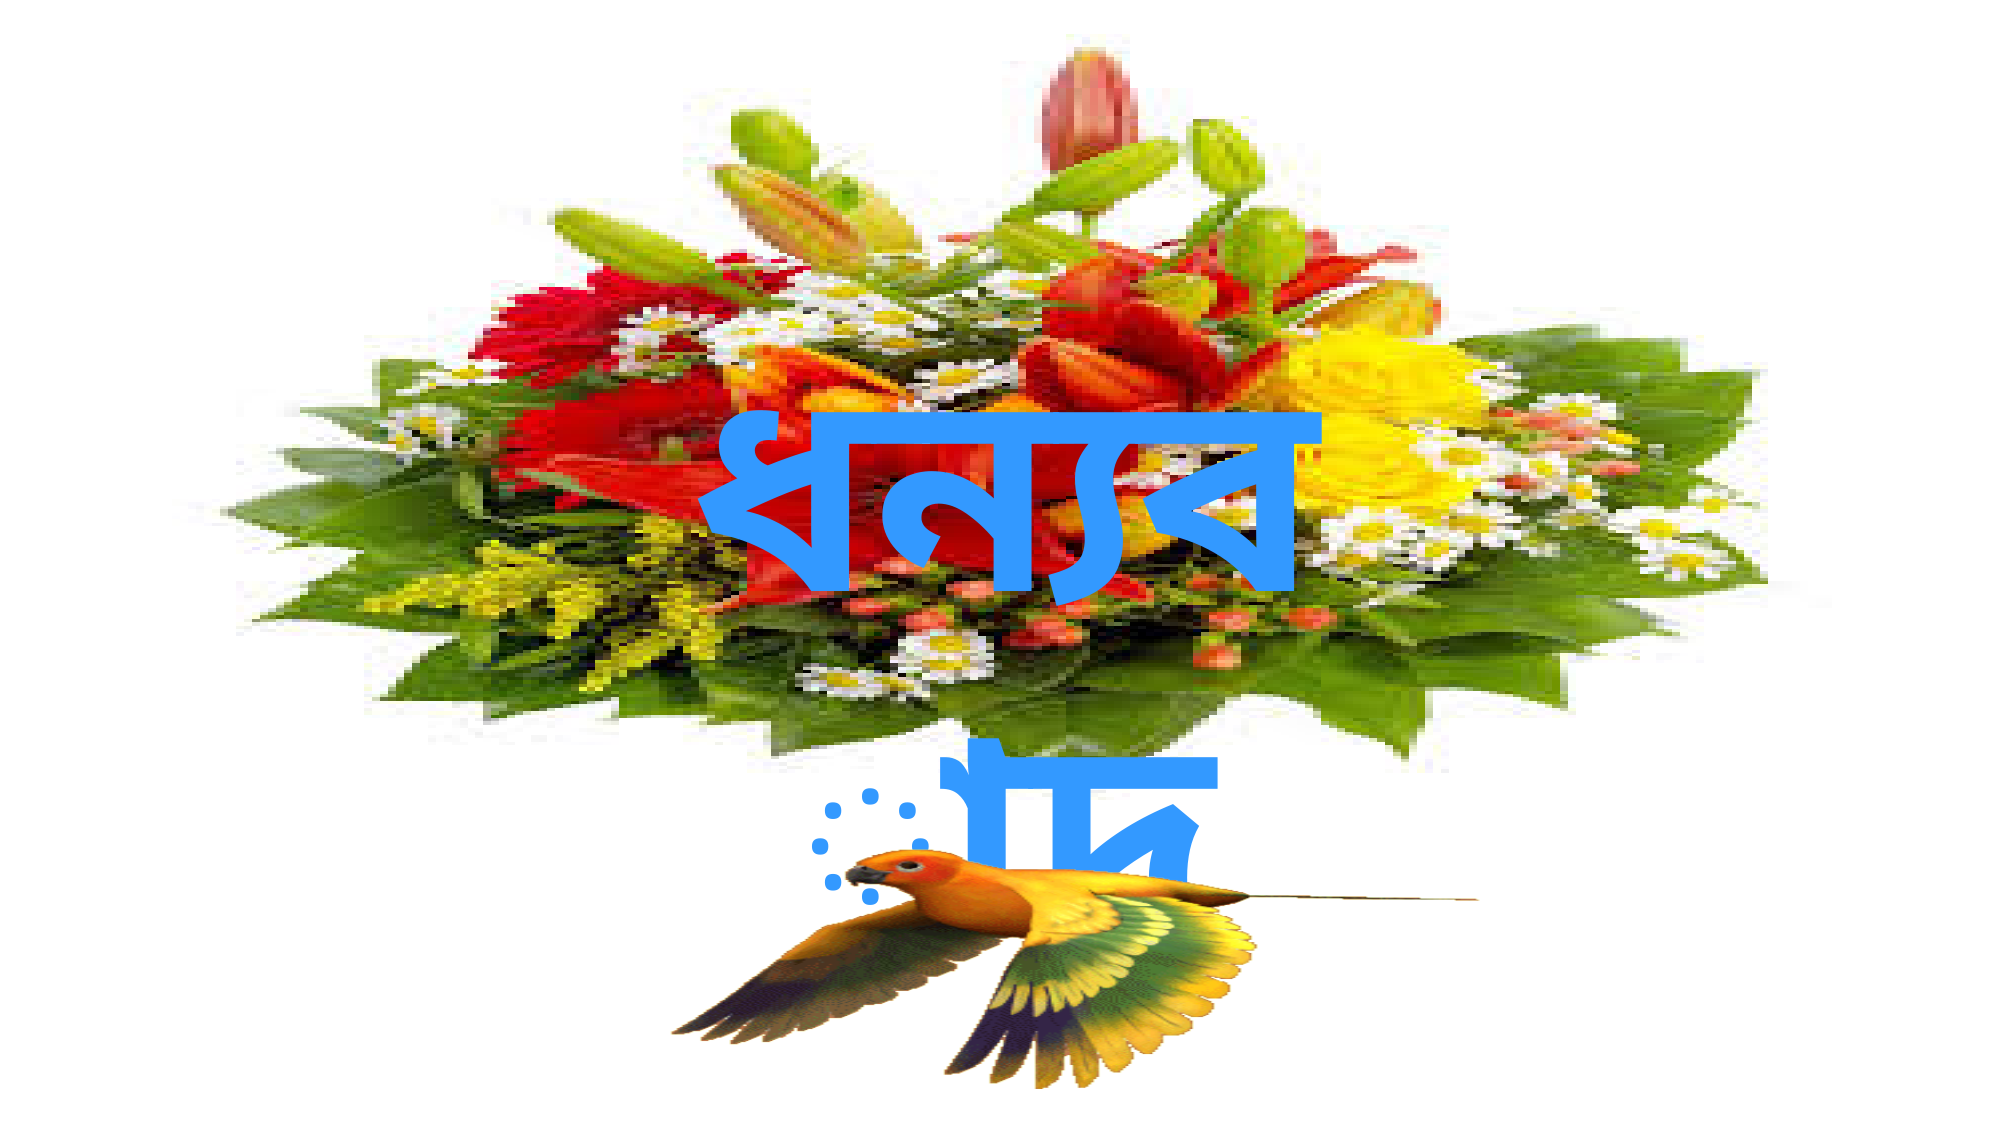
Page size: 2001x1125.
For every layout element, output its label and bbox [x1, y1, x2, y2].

picture [109, 34, 1904, 1090]
